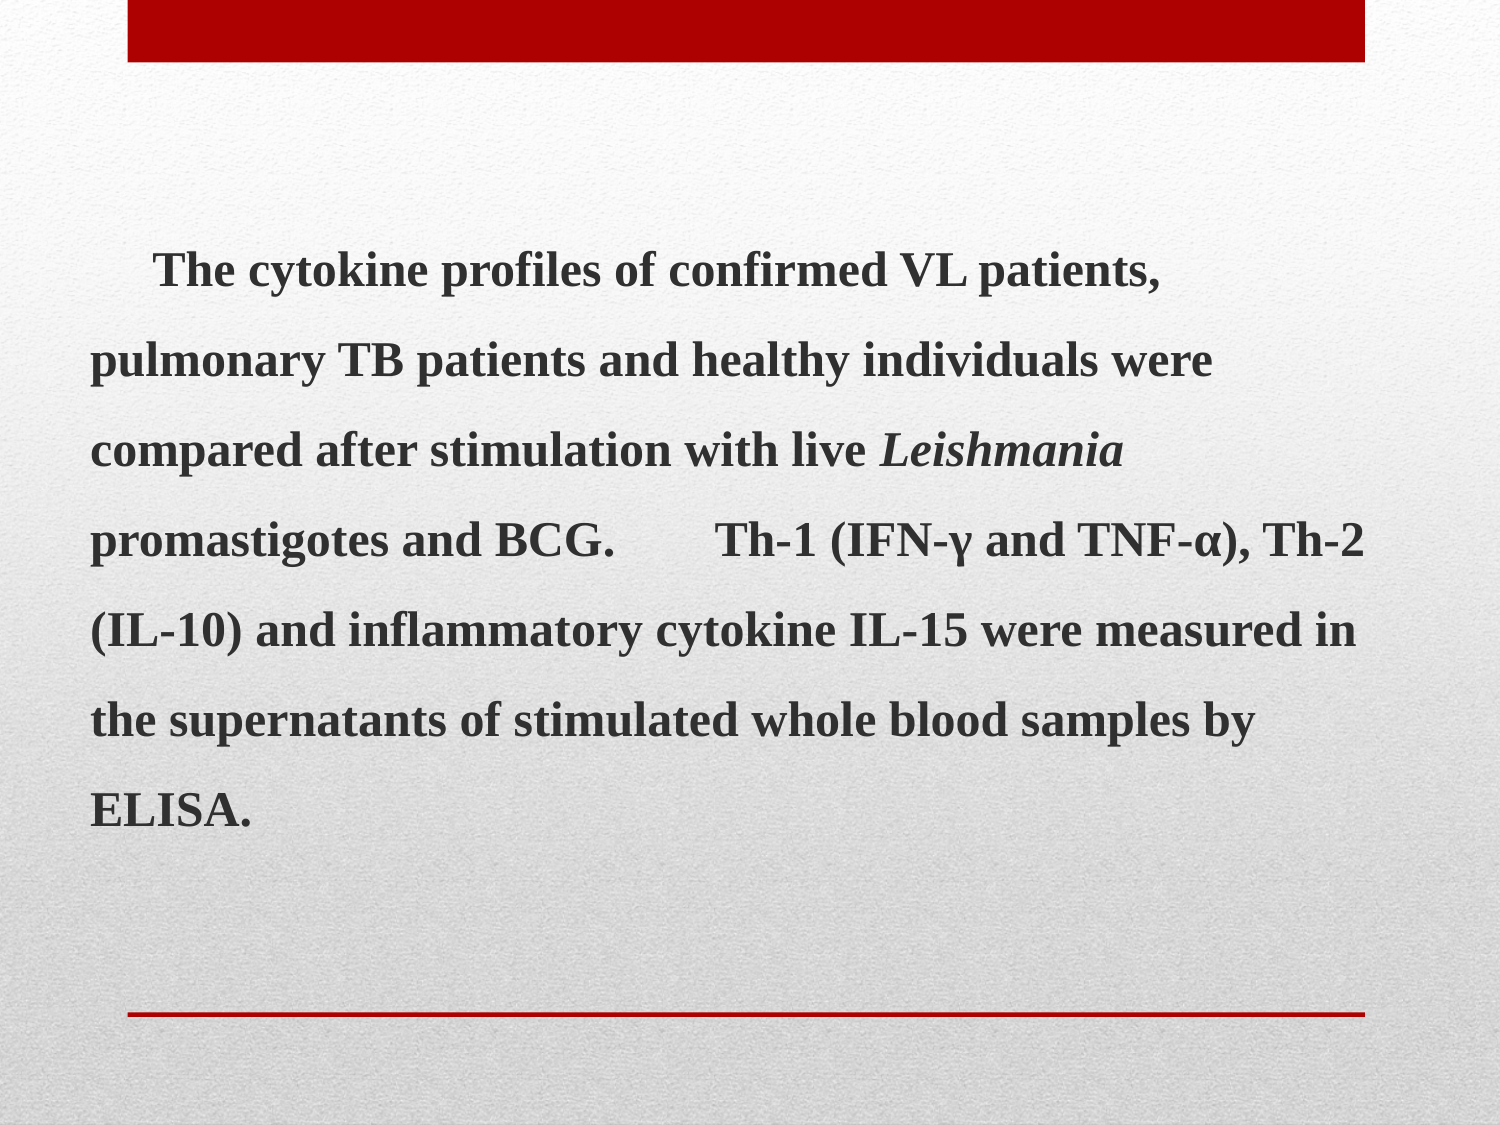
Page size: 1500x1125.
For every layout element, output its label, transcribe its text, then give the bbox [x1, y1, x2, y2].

list The cytokine profiles of confirmed VL patients, pulmonary TB patients and healthy individuals were compared after stimulation with live Leishmania promastigotes and BCG. Th-1 (IFN-γ and TNF-α), Th-2 (IL-10) and inflammatory cytokine IL-15 were measured in the supernatants of stimulated whole blood samples by ELISA. [75, 37, 1425, 1005]
